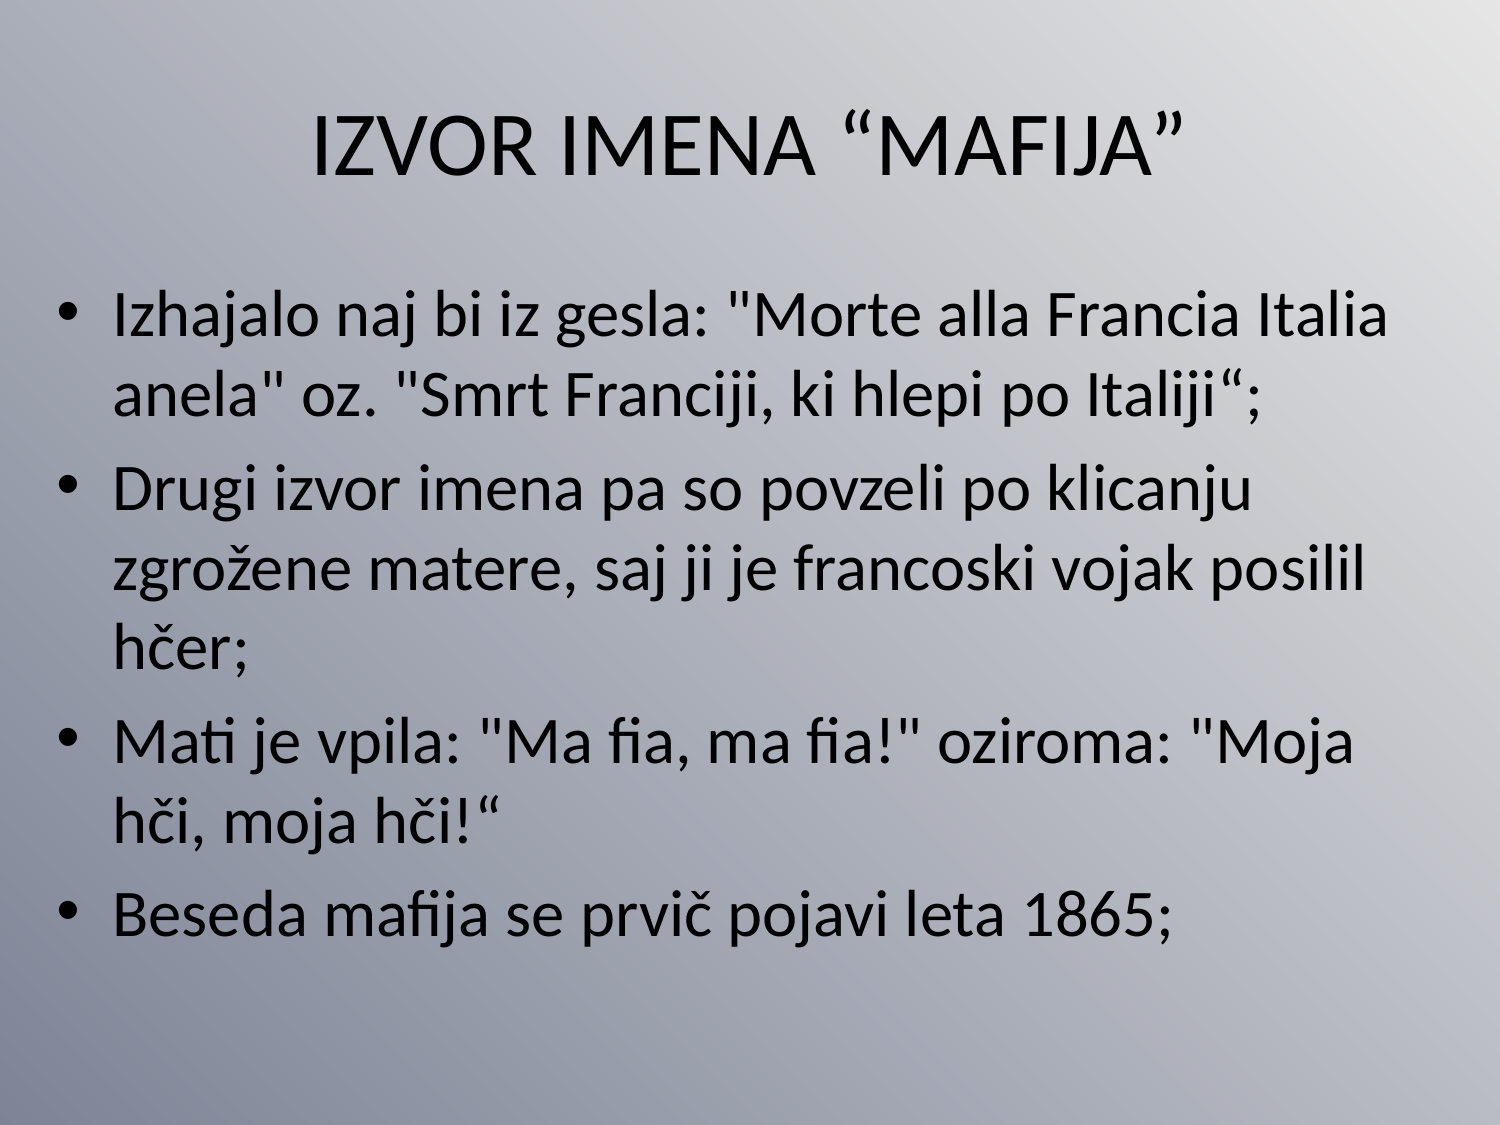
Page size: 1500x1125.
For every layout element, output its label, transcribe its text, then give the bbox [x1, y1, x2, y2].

list Izhajalo naj bi iz gesla: "Morte alla Francia Italia anela" oz. "Smrt Franciji, ki hlepi po Italiji“; Drugi izvor imena pa so povzeli po klicanju zgrožene matere, saj ji je francoski vojak posilil hčer; Mati je vpila: "Ma fia, ma fia!" oziroma: "Moja hči, moja hči!“ Beseda mafija se prvič pojavi leta 1865; [41, 262, 1459, 1094]
title IZVOR IMENA “MAFIJA” [75, 45, 1425, 233]
